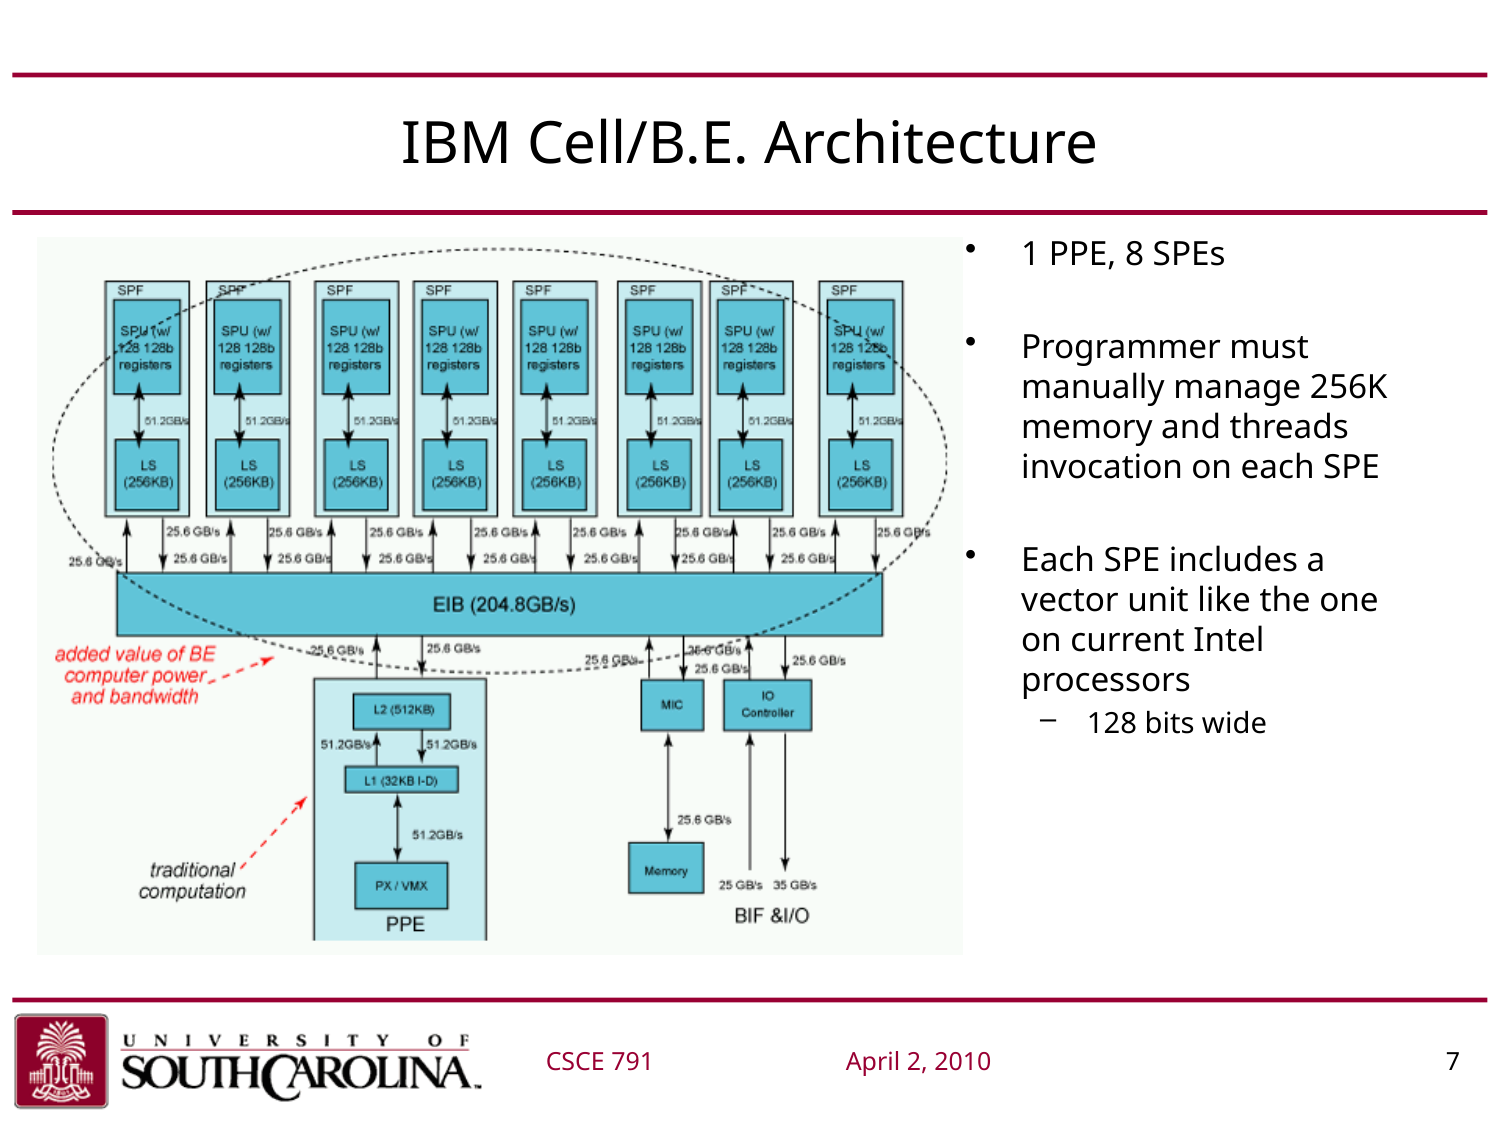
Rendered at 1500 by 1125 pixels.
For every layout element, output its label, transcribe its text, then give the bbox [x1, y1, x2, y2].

title IBM Cell/B.E. Architecture [74, 74, 1426, 206]
picture [12, 1012, 488, 1112]
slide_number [424, 1037, 1476, 1088]
list 1 PPE, 8 SPEs Programmer must manually manage 256K memory and threads invocation on each SPE Each SPE includes a vector unit like the one on current Intel processors 128 bits wide [949, 224, 1438, 988]
picture [37, 237, 963, 955]
